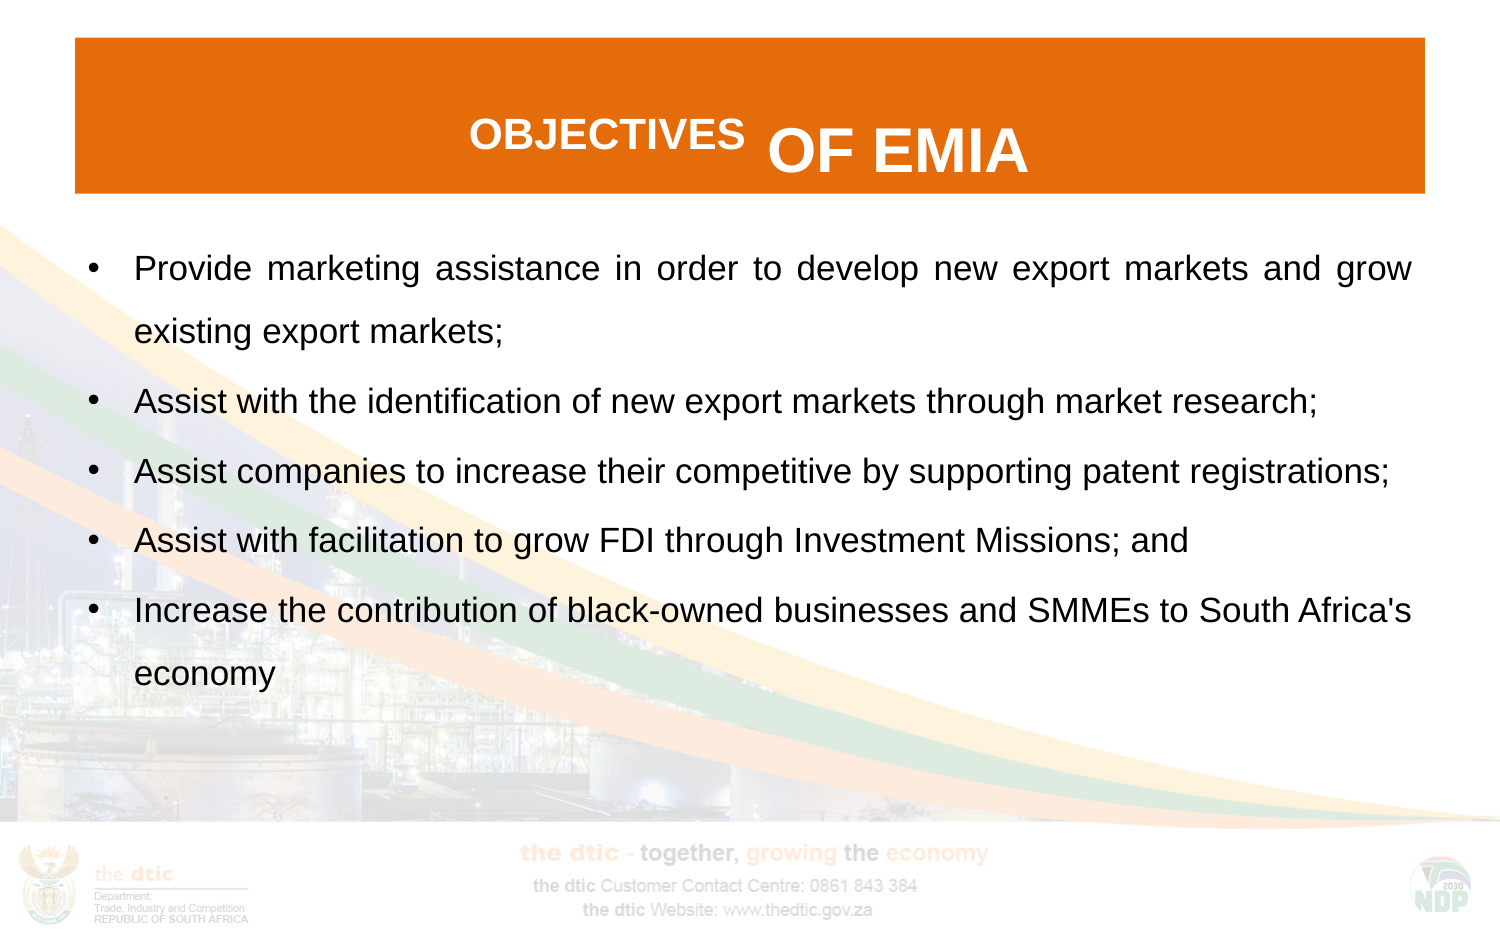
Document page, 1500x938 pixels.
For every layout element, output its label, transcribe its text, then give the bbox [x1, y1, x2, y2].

list Provide marketing assistance in order to develop new export markets and grow existing export markets; Assist with the identification of new export markets through market research; Assist companies to increase their competitive by supporting patent registrations; Assist with facilitation to grow FDI through Investment Missions; and Increase the contribution of black-owned businesses and SMMEs to South Africa's economy [75, 218, 1425, 793]
title OBJECTIVES OF EMIA [75, 37, 1425, 194]
